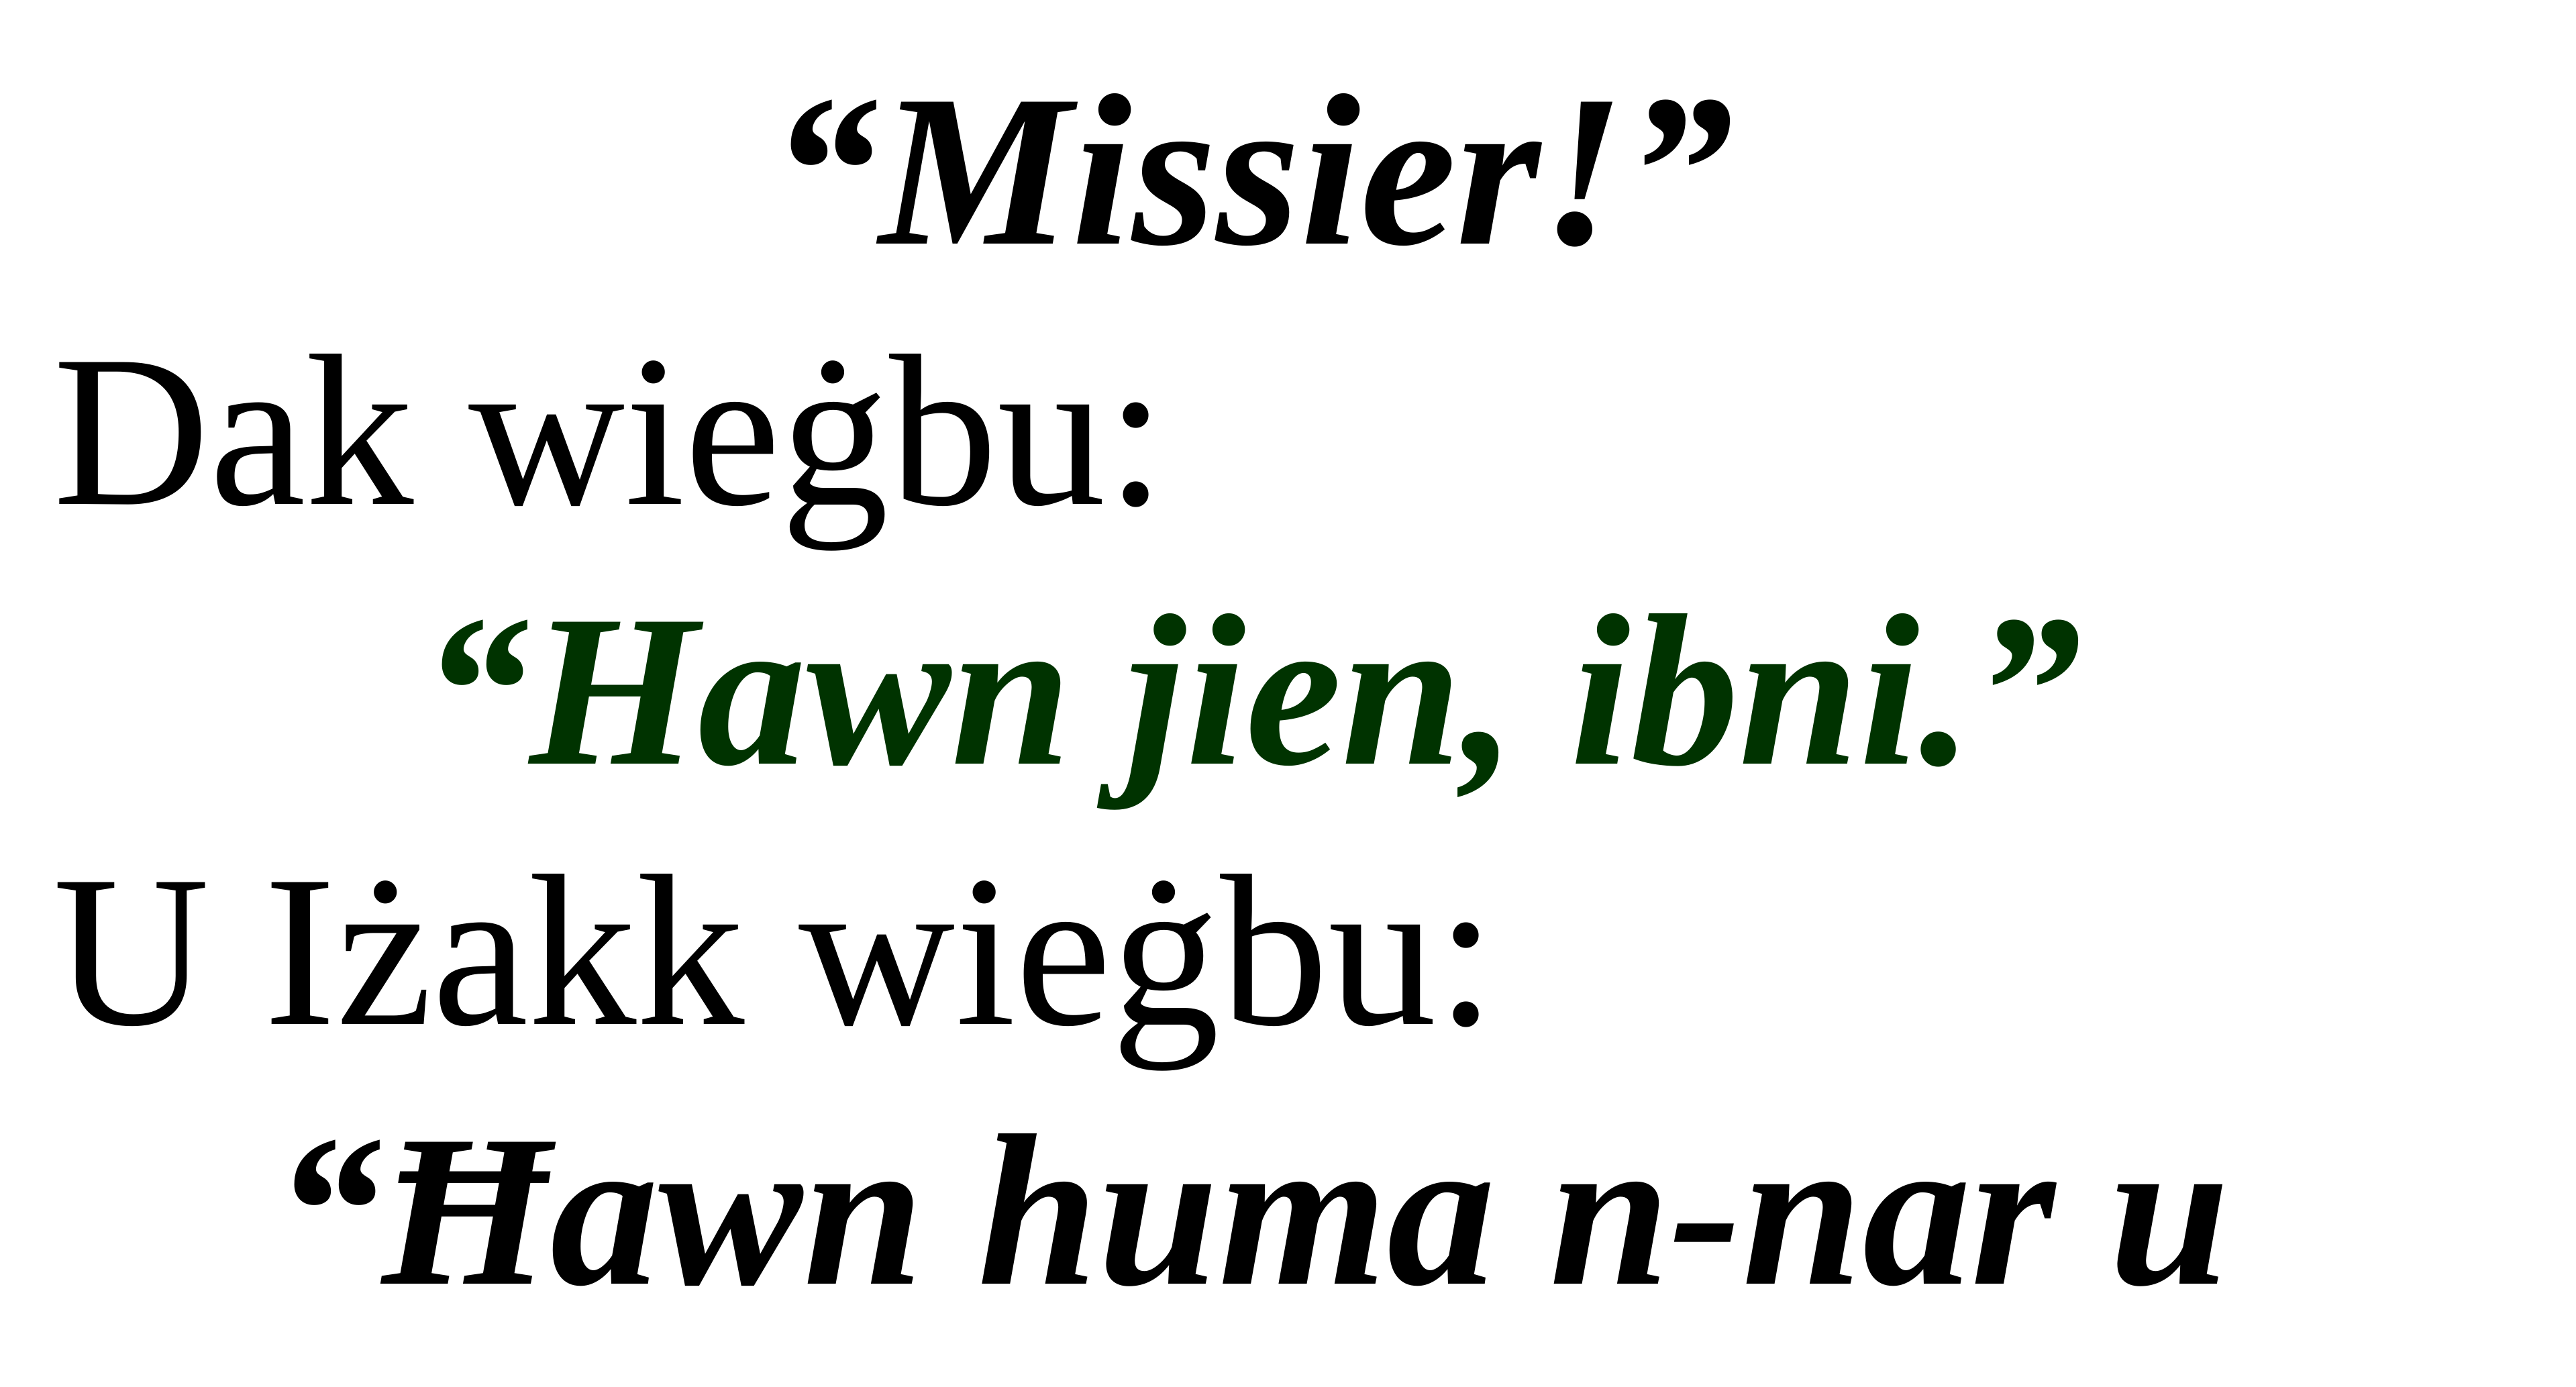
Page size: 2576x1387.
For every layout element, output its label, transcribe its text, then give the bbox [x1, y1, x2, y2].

list “Missier!” Dak wieġbu: “Hawn jien, ibni.” U Iżakk wieġbu: “Ħawn huma n-nar u [43, 22, 2517, 1335]
